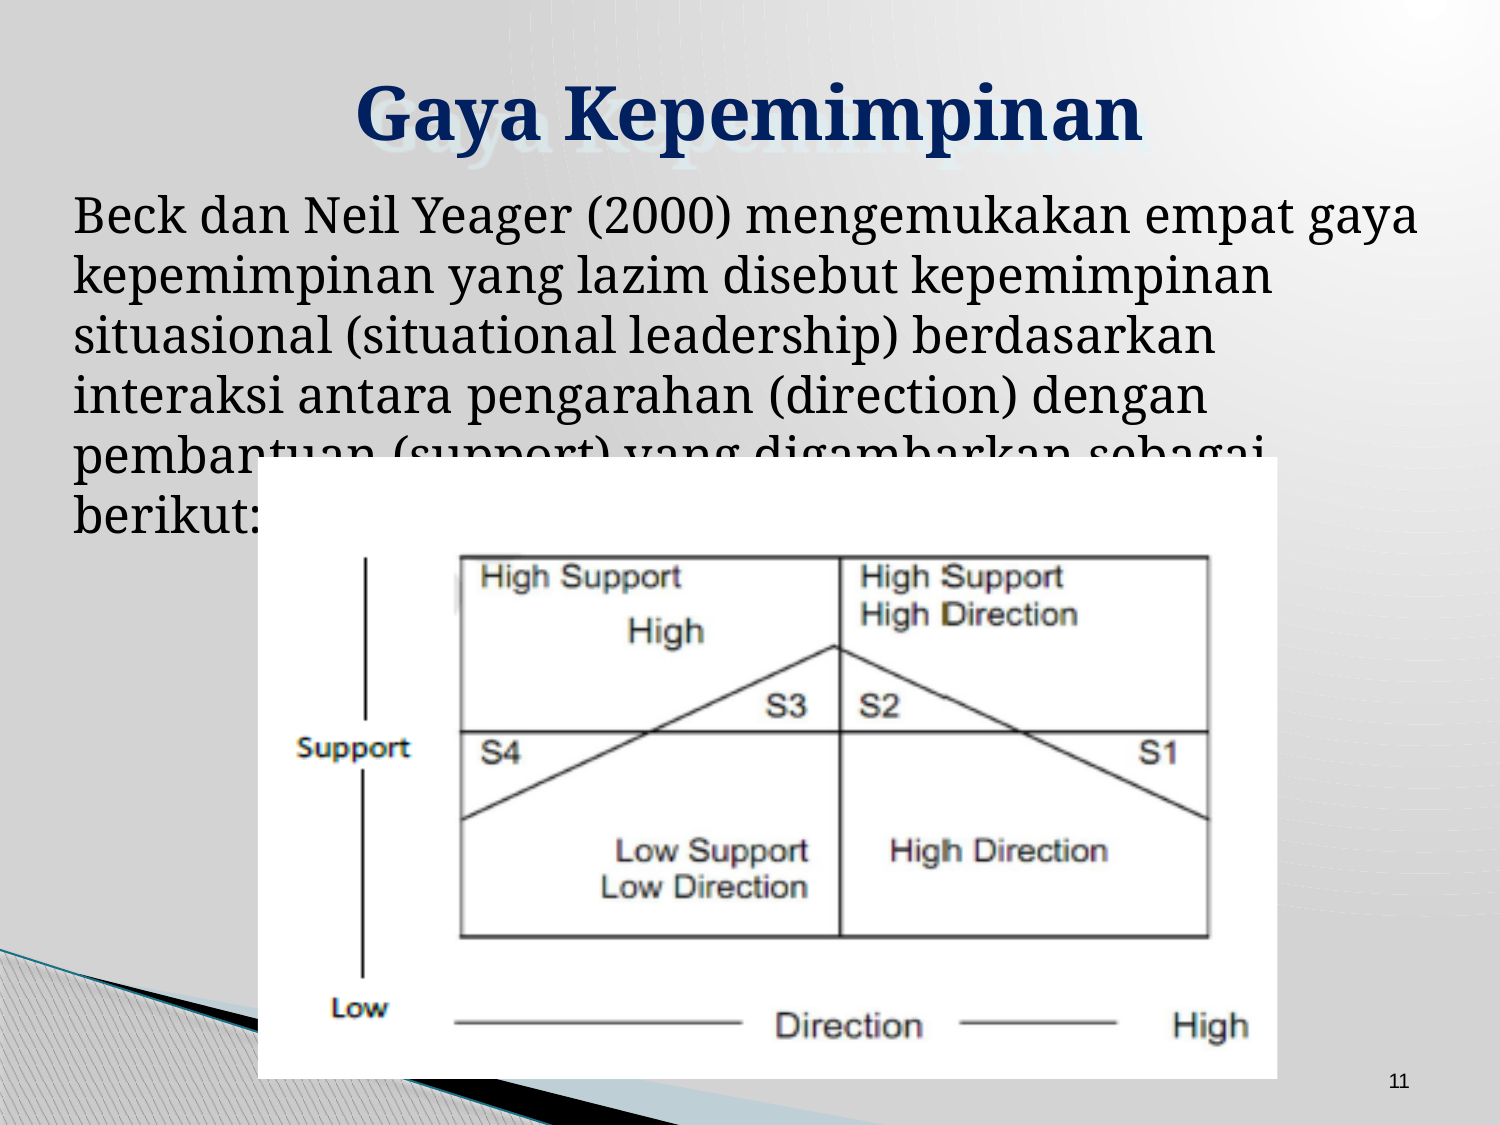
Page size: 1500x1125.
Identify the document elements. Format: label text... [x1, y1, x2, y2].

text_box Beck dan Neil Yeager (2000) mengemukakan empat gaya kepemimpinan yang lazim disebut kepemimpinan situasional (situational leadership) berdasarkan interaksi antara pengarahan (direction) dengan pembantuan (support) yang digambarkan sebagai berikut: [58, 175, 1442, 551]
picture [257, 456, 1278, 1079]
slide_number 11 [1074, 1025, 1425, 1100]
text_box Gaya Kepemimpinan [58, 58, 1442, 164]
